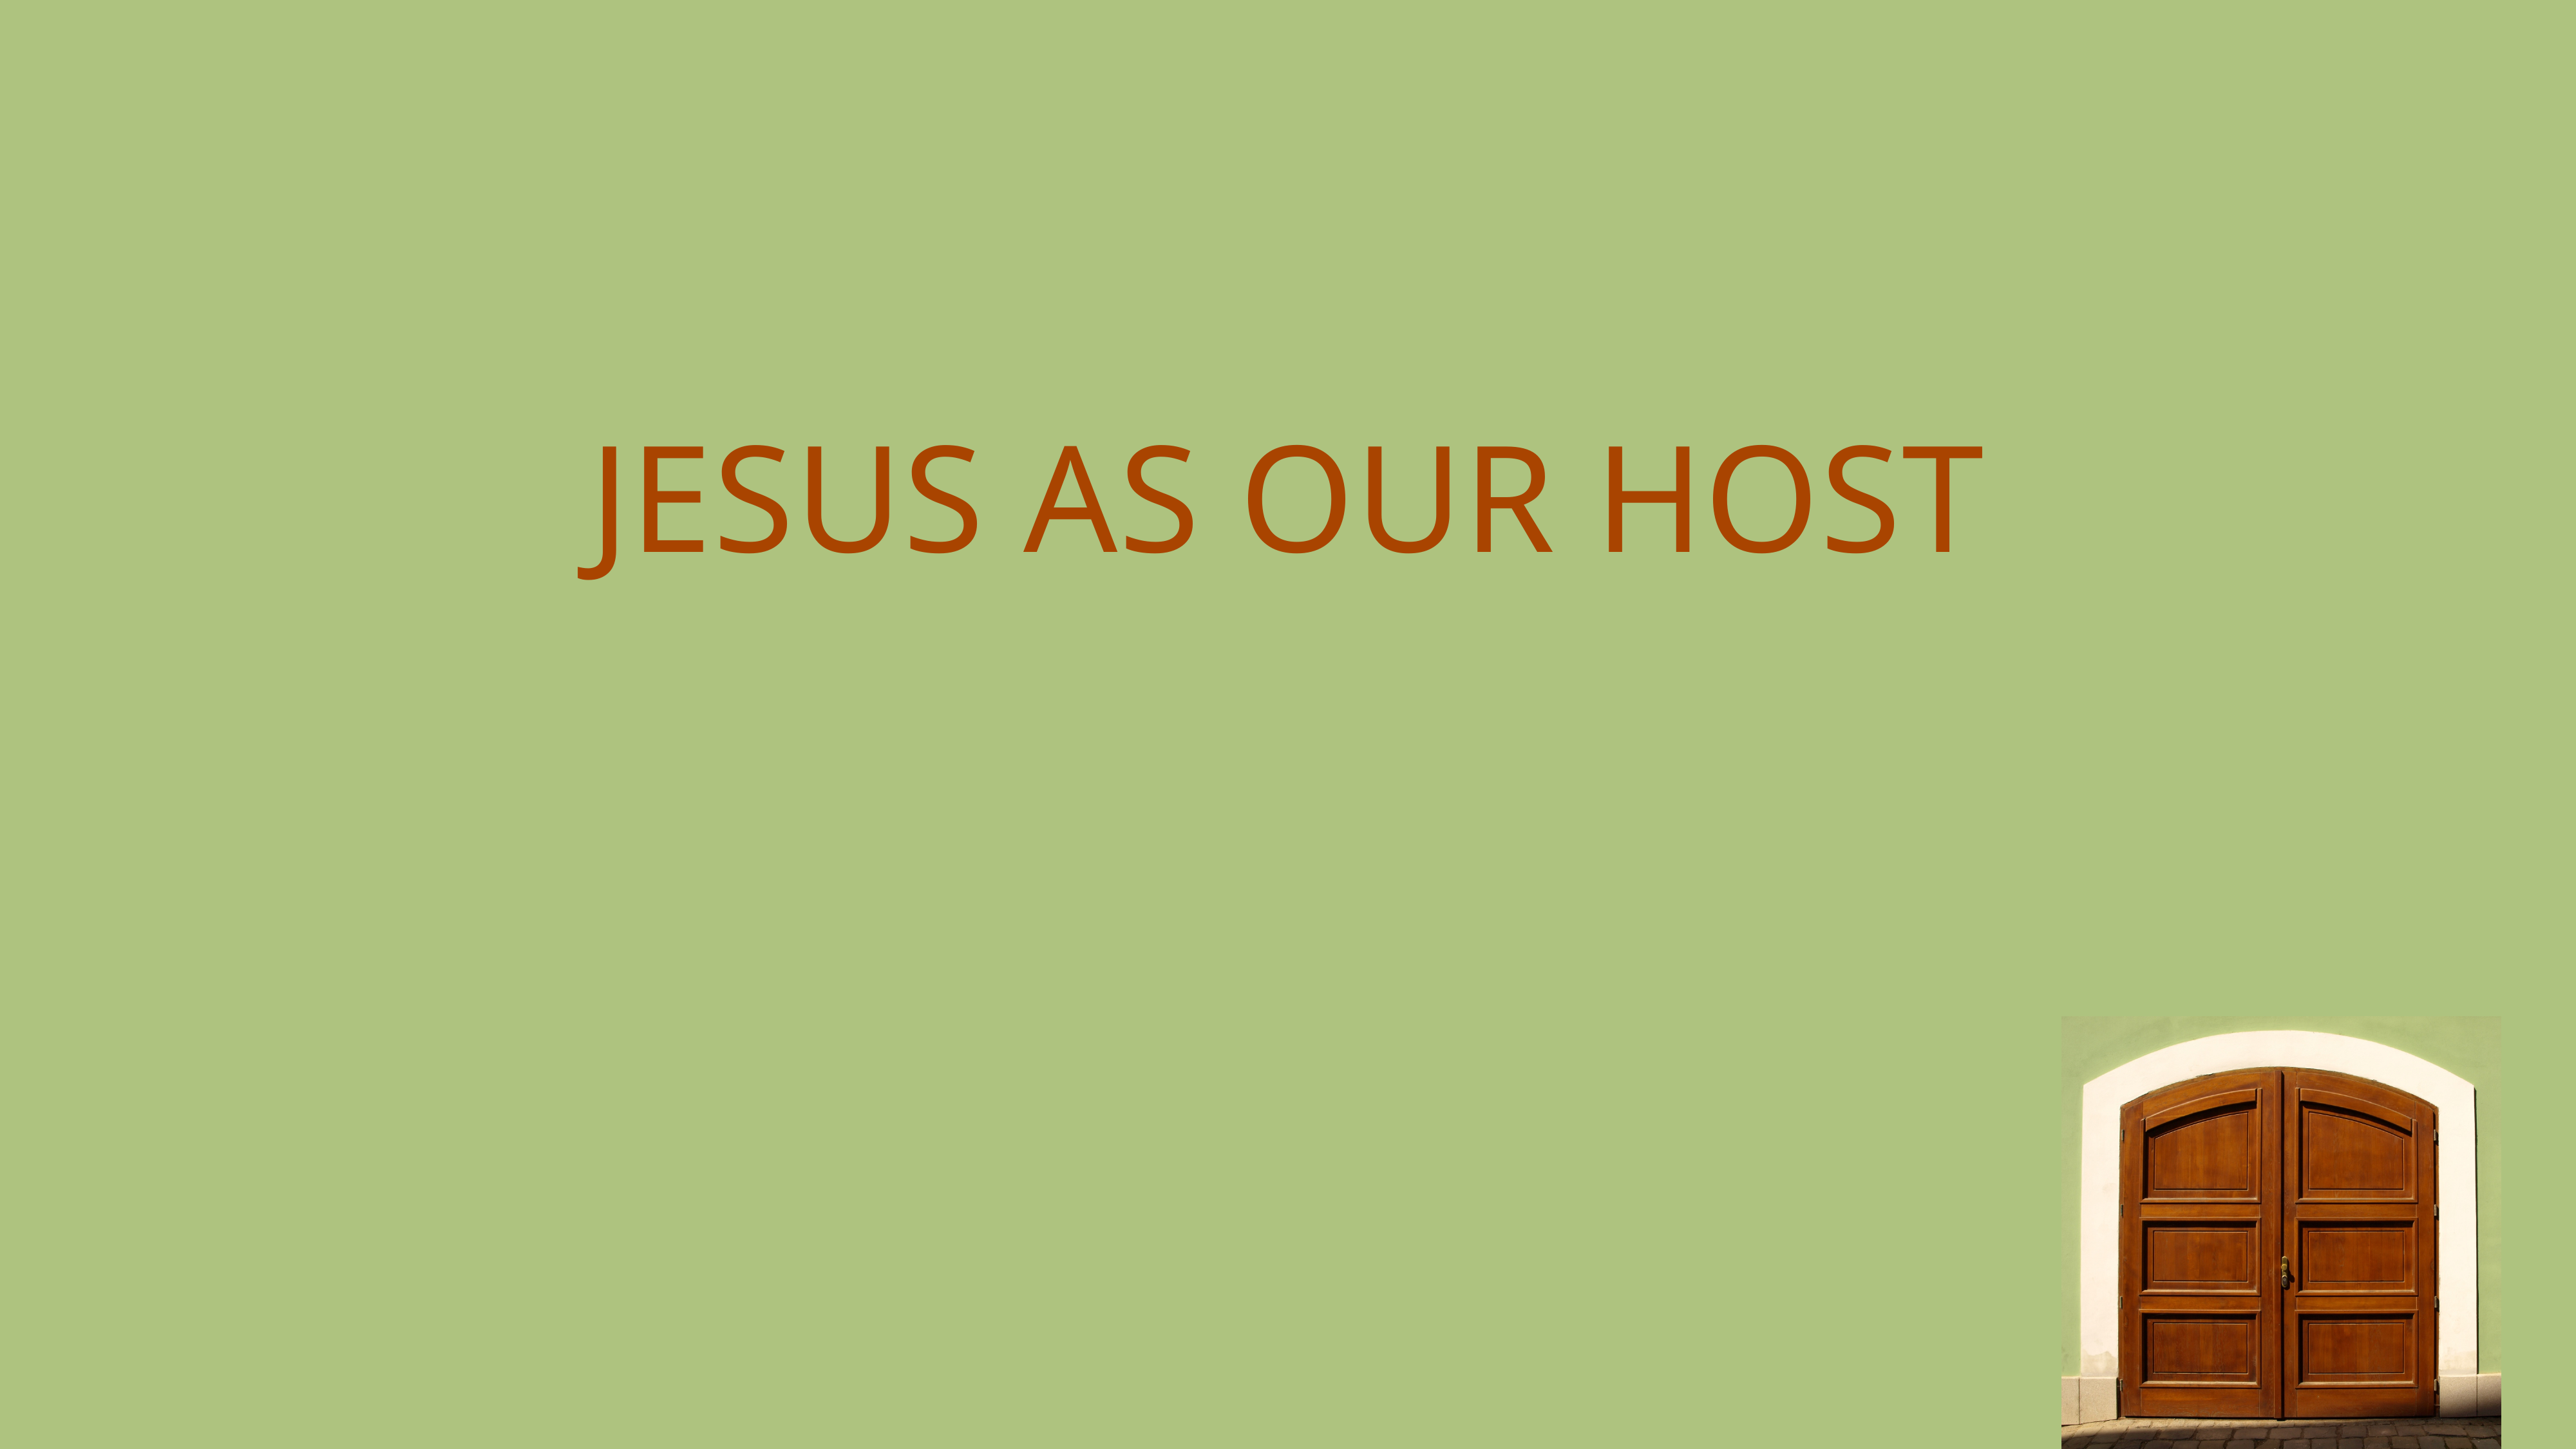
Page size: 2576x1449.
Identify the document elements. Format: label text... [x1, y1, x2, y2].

picture [2061, 1016, 2502, 1449]
title Jesus as our host [161, 276, 2415, 711]
